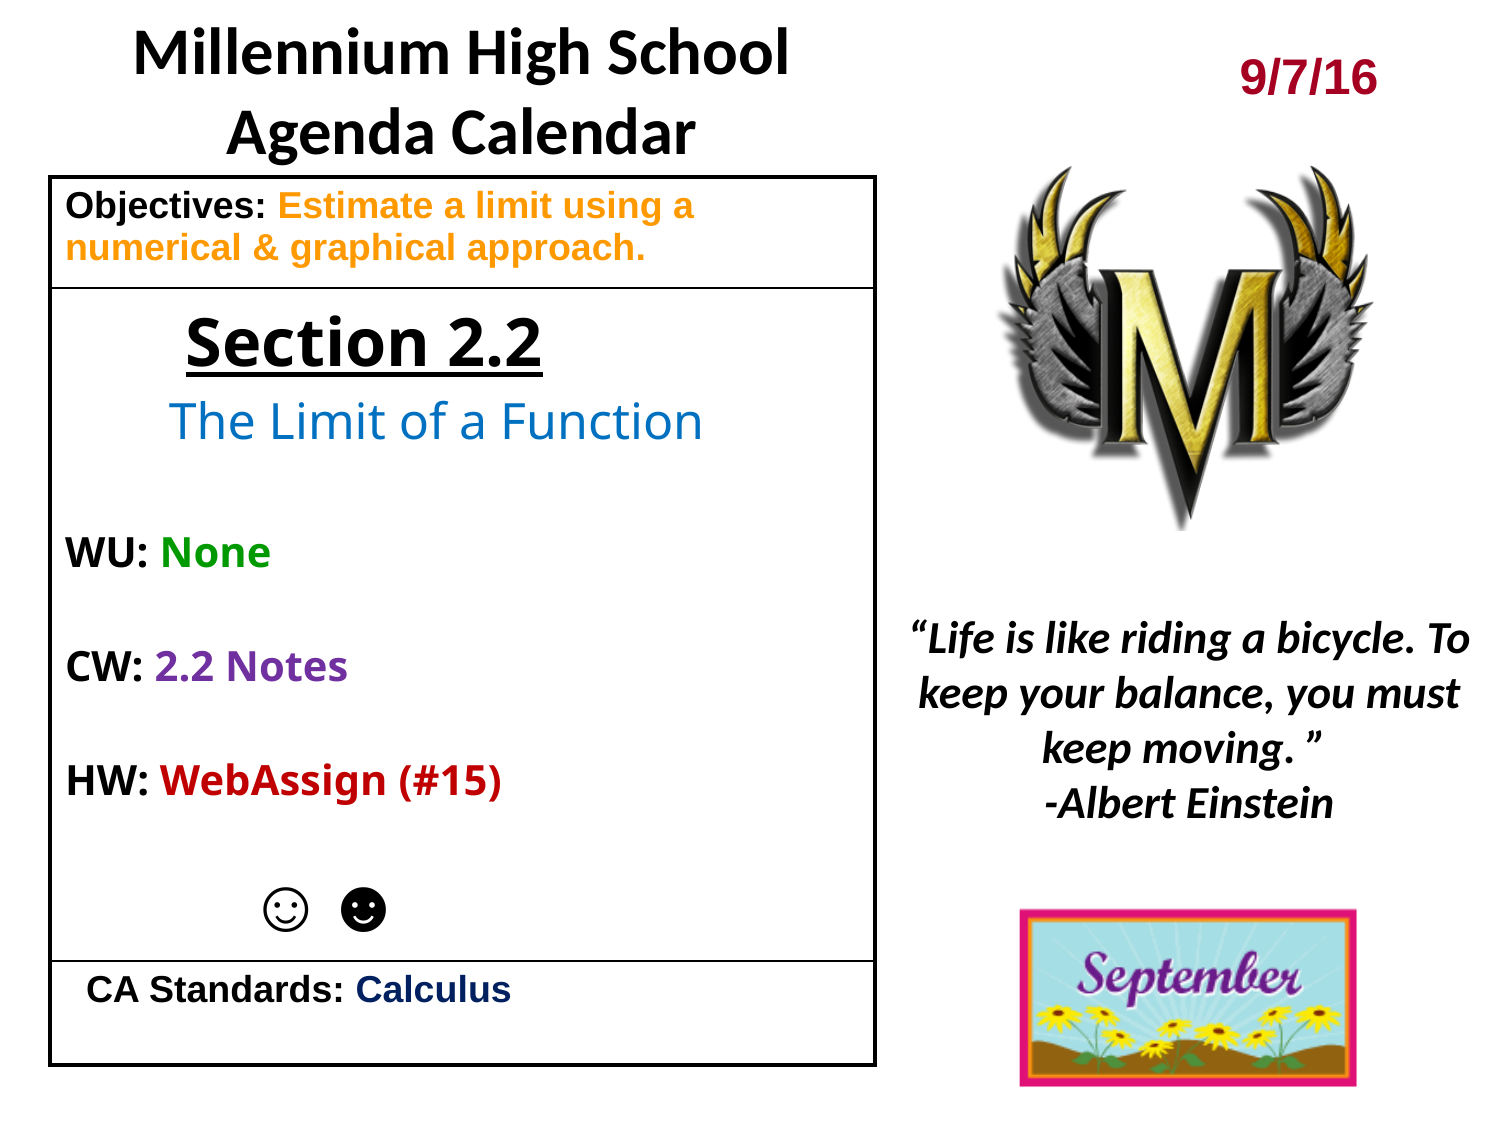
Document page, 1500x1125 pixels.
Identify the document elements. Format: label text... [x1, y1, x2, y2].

table_header Objectives: Estimate a limit using a numerical & graphical approach. [52, 179, 844, 287]
text_box 9/7/16 [1224, 37, 1450, 113]
text_box Millennium High School Agenda Calendar [49, 0, 875, 176]
table_cell Section 2.2 The Limit of a Function WU: None CW: 2.2 Notes HW: WebAssign (#15) ☺☻ [52, 289, 873, 960]
table_cell CA Standards: Calculus [52, 962, 873, 1063]
text_box “Life is like riding a bicycle. To keep your balance, you must keep moving. ” -Albert Einstein [875, 599, 1500, 835]
picture [1018, 907, 1360, 1090]
picture [849, 138, 1473, 531]
